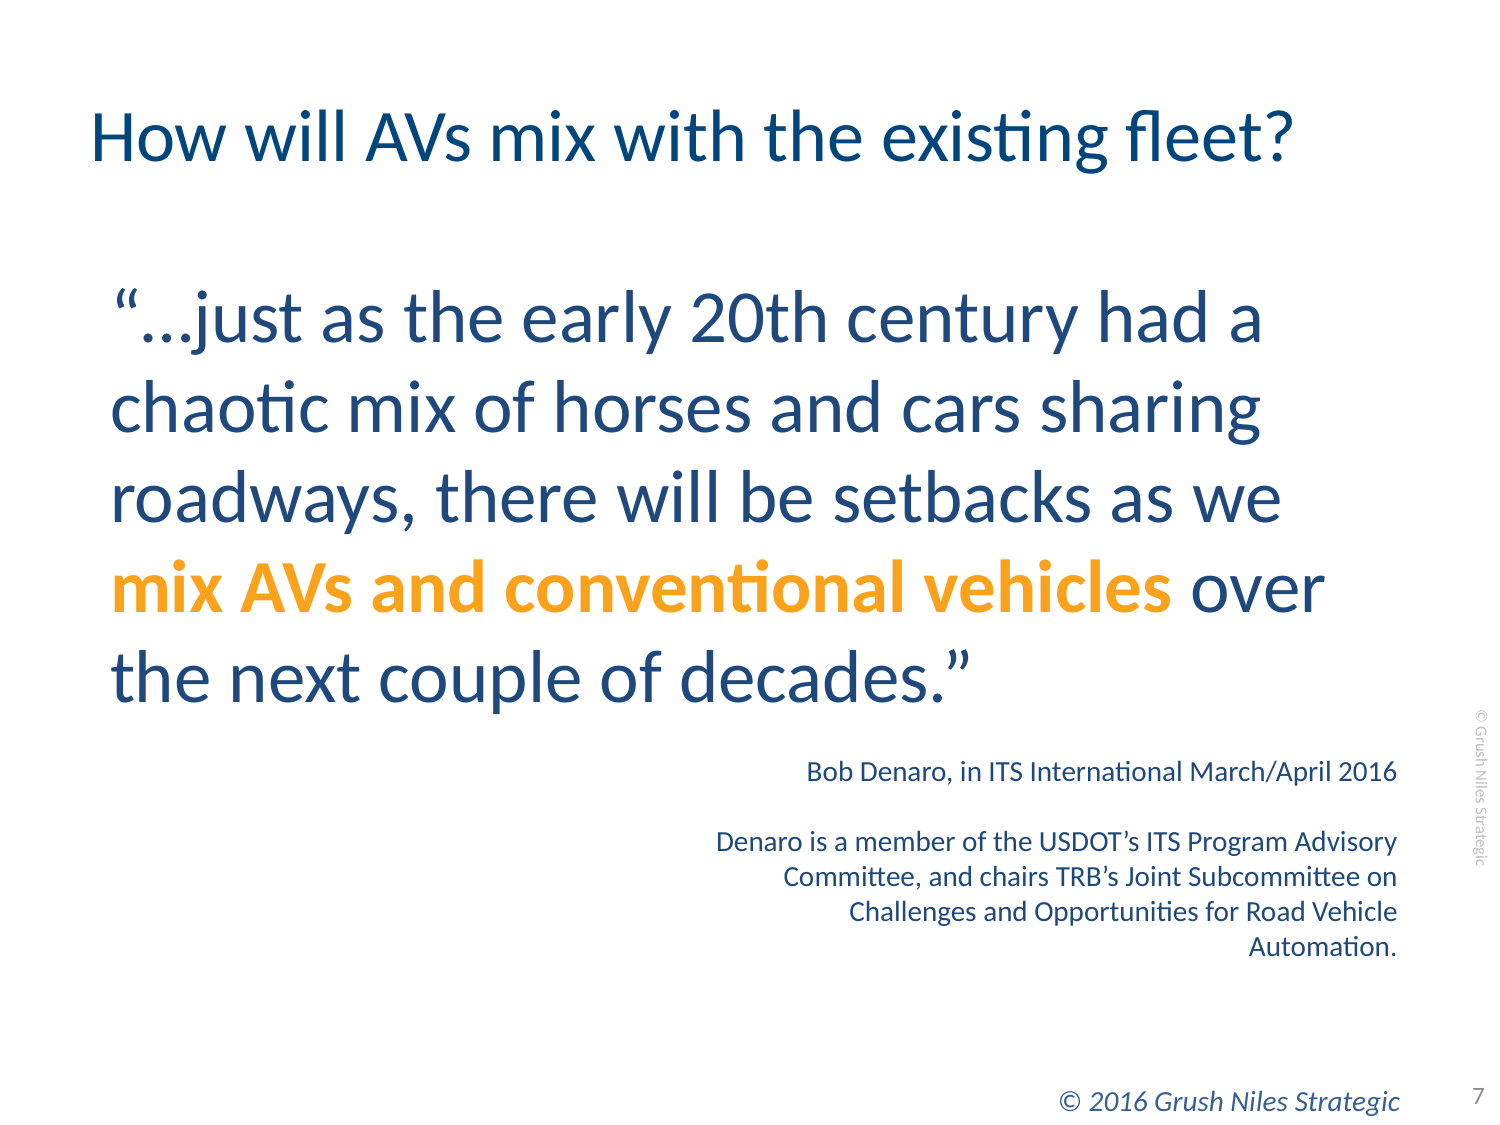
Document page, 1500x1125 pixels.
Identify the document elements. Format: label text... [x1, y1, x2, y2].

title How will AVs mix with the existing fleet? [75, 69, 1425, 194]
slide_number 7 [1149, 1064, 1500, 1125]
text_box “…just as the early 20th century had a chaotic mix of horses and cars sharing roadways, there will be setbacks as we mix AVs and conventional vehicles over the next couple of decades.” Bob Denaro, in ITS International March/April 2016 Denaro is a member of the USDOT’s ITS Program Advisory Committee, and chairs TRB’s Joint Subcommittee on Challenges and Opportunities for Road Vehicle Automation. [95, 260, 1413, 1005]
